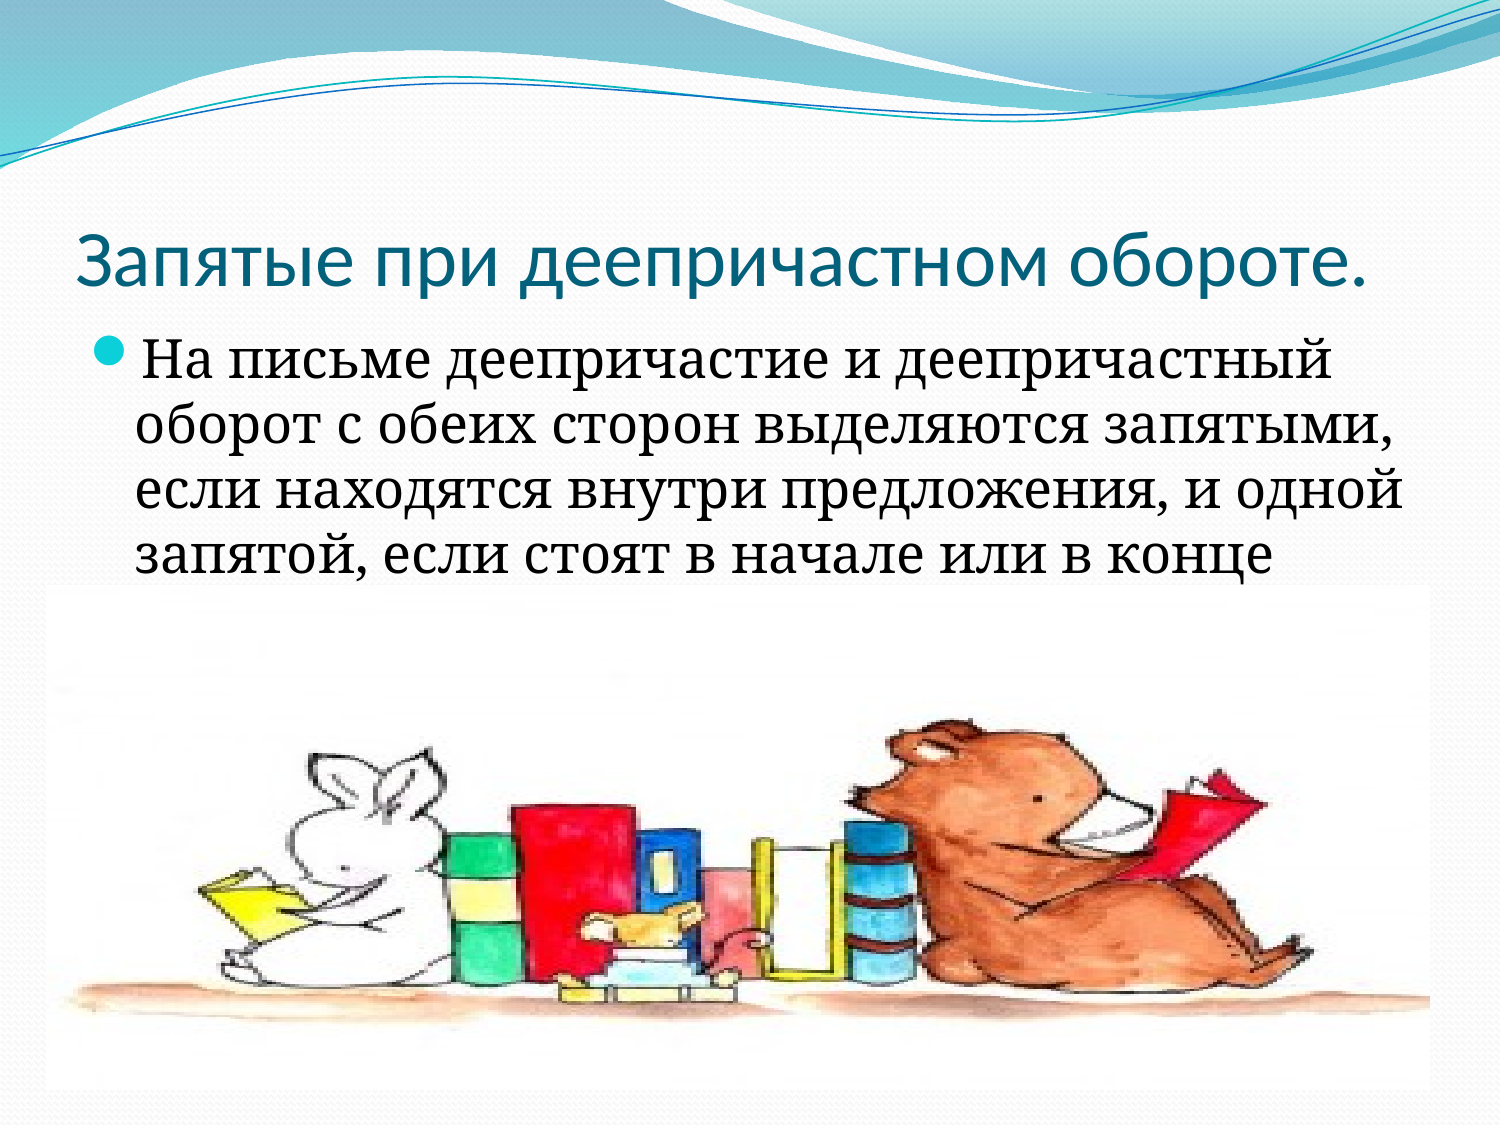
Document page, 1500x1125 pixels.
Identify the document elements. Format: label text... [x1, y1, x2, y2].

picture [46, 585, 1430, 1091]
list На письме деепричастие и деепричастный оборот с обеих сторон выделяются запятыми, если находятся внутри предложения, и одной запятой, если стоят в начале или в конце предложения. [75, 317, 1425, 584]
title Запятые при деепричастном обороте. [75, 115, 1425, 303]
